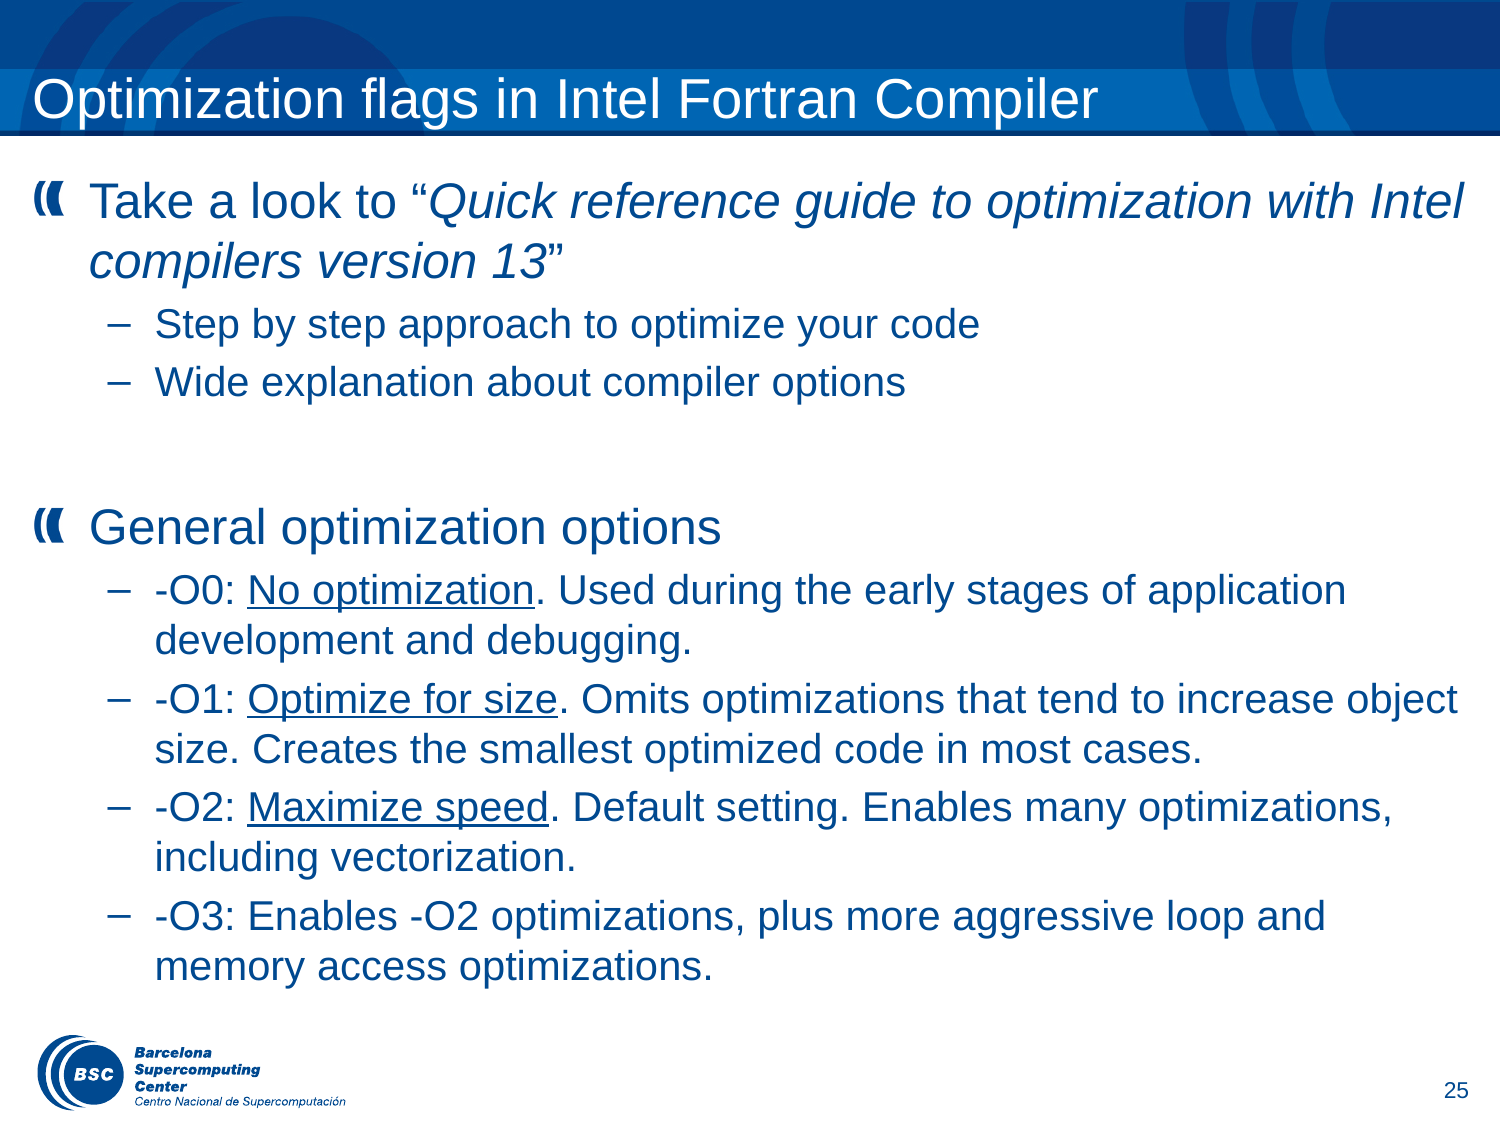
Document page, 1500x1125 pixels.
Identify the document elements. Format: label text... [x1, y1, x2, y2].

picture [0, 0, 1500, 136]
list Take a look to “Quick reference guide to optimization with Intel compilers version 13” Step by step approach to optimize your code Wide explanation about compiler options General optimization options -O0: No optimization. Used during the early stages of application development and debugging. -O1: Optimize for size. Omits optimizations that tend to increase object size. Creates the smallest optimized code in most cases. -O2: Maximize speed. Default setting. Enables many optimizations, including vectorization. -O3: Enables -O2 optimizations, plus more aggressive loop and memory access optimizations. [17, 160, 1483, 1012]
picture [32, 180, 65, 216]
picture [32, 507, 65, 543]
title Optimization flags in Intel Fortran Compiler [17, 7, 1483, 138]
slide_number 25 [1411, 1042, 1484, 1111]
